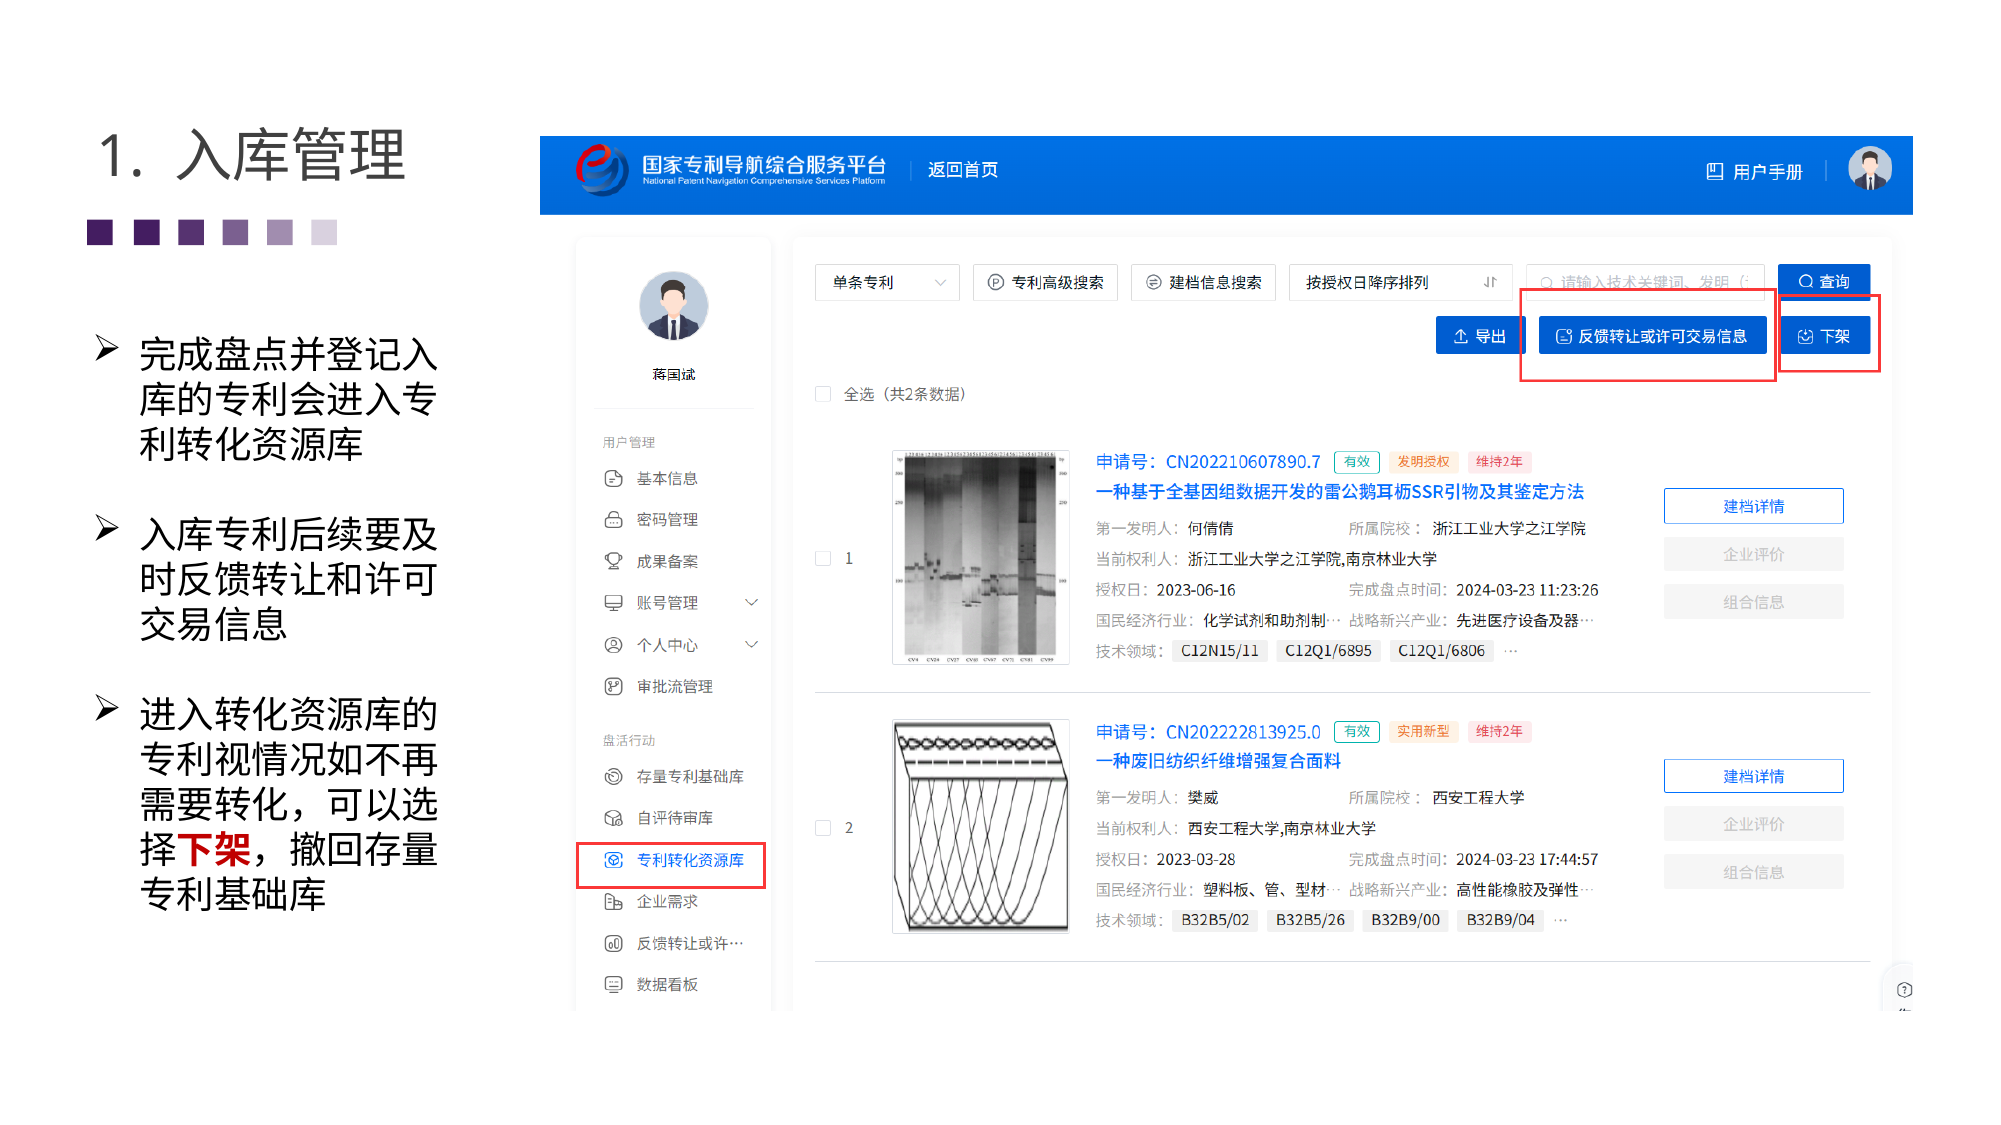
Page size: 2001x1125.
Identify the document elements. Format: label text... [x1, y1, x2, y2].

text_box 1. 入库管理 [81, 110, 1032, 196]
text_box 完成盘点并登记入库的专利会进入专利转化资源库 入库专利后续要及时反馈转让和许可交易信息 进入转化资源库的专利视情况如不再需要转化，可以选择下架，撤回存量专利基础库 [77, 323, 483, 923]
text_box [87, 219, 337, 246]
picture [540, 136, 1913, 1011]
